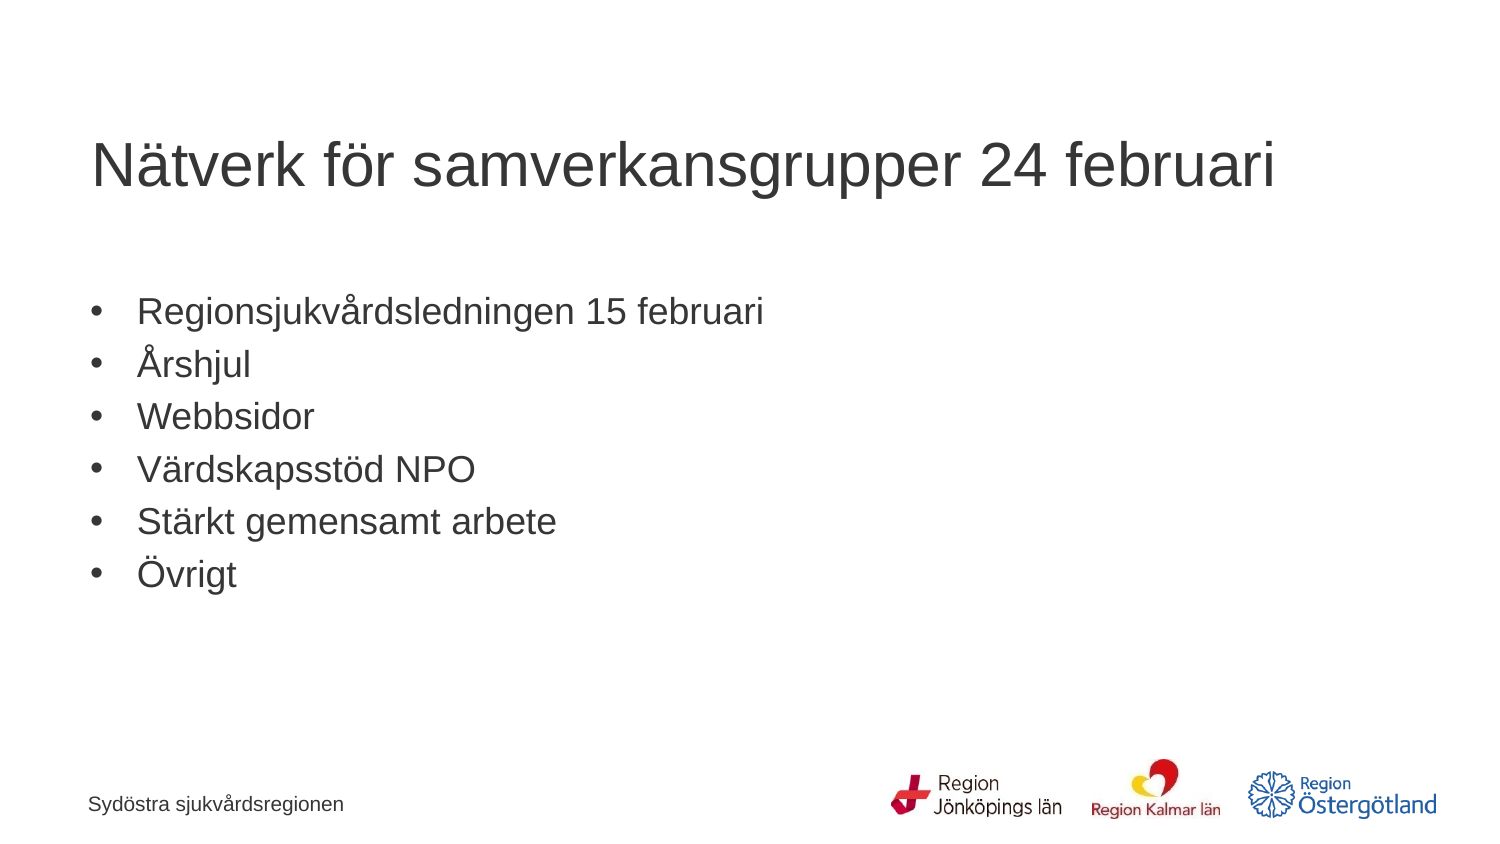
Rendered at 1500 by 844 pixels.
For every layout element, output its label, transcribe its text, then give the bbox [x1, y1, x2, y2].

title Nätverk för samverkansgrupper 24 februari [76, 91, 1427, 232]
picture [1092, 759, 1220, 819]
list Regionsjukvårdsledningen 15 februari Årshjul Webbsidor Värdskapsstöd NPO Stärkt gemensamt arbete Övrigt [75, 280, 1425, 741]
picture [891, 771, 1062, 819]
picture [1248, 771, 1436, 819]
